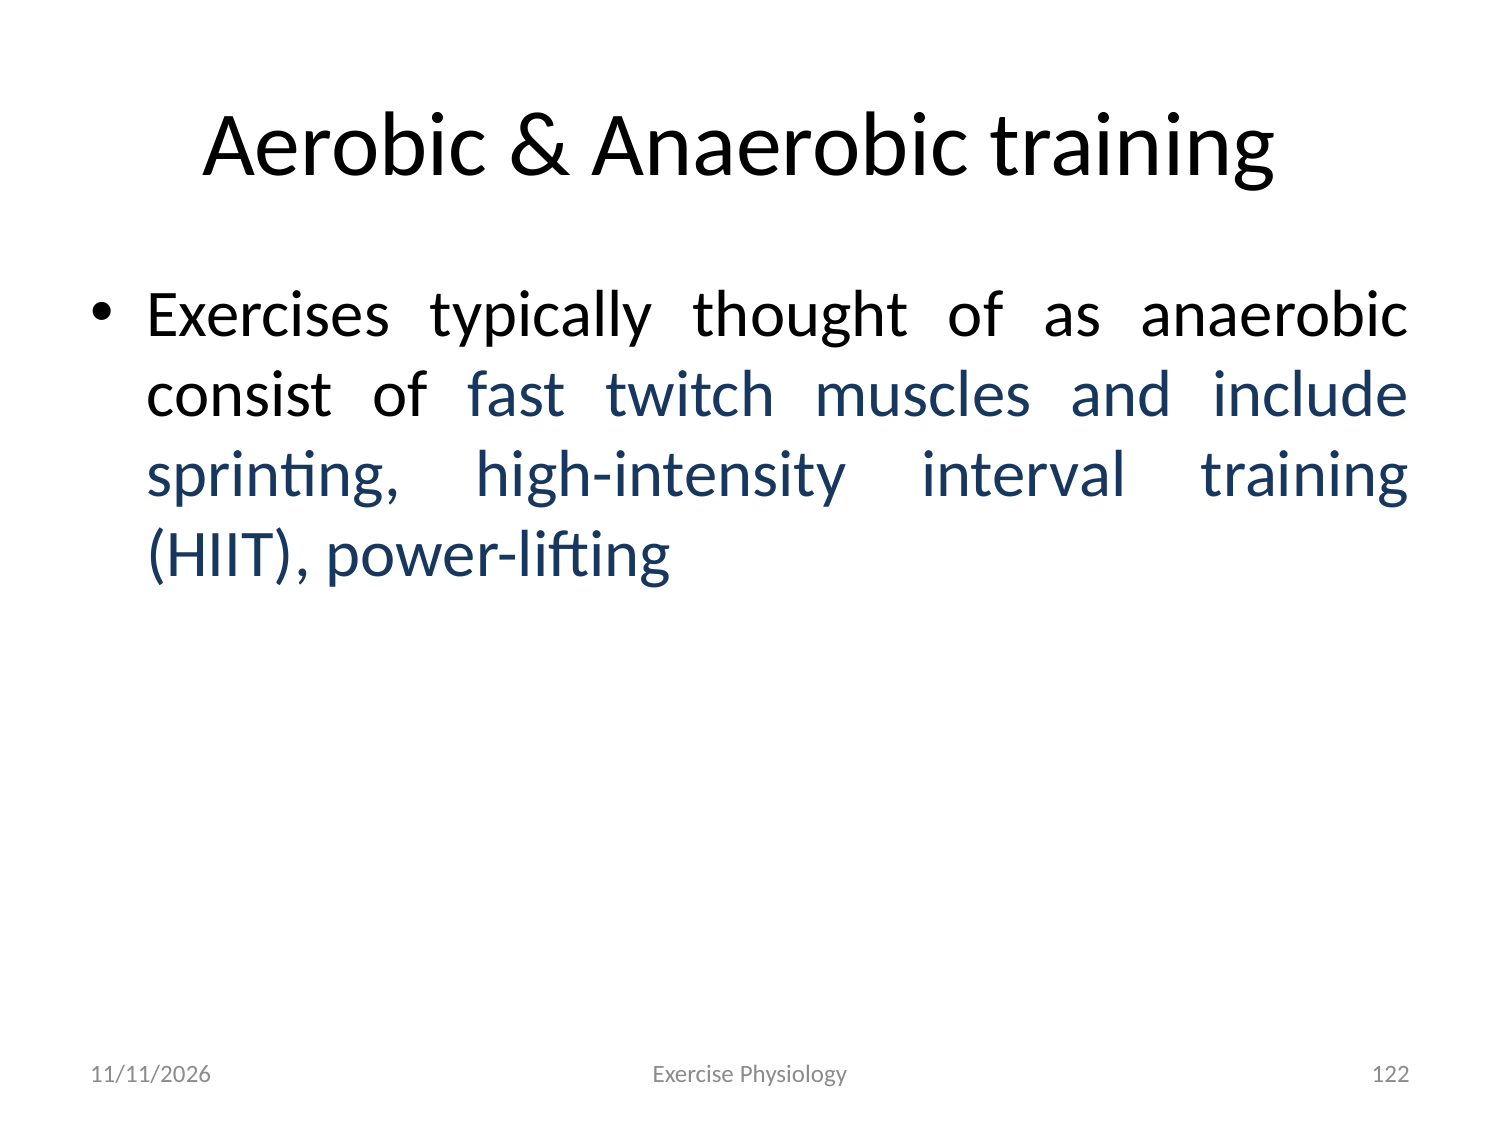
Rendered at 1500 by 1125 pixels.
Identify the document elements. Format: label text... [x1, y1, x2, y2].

slide_number 122 [1074, 1042, 1425, 1103]
list Exercises typically thought of as anaerobic consist of fast twitch muscles and include sprinting, high-intensity interval training (HIIT), power-lifting [75, 262, 1425, 1005]
footer Exercise Physiology [512, 1042, 988, 1103]
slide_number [75, 1042, 425, 1103]
title Aerobic & Anaerobic training [75, 45, 1425, 233]
